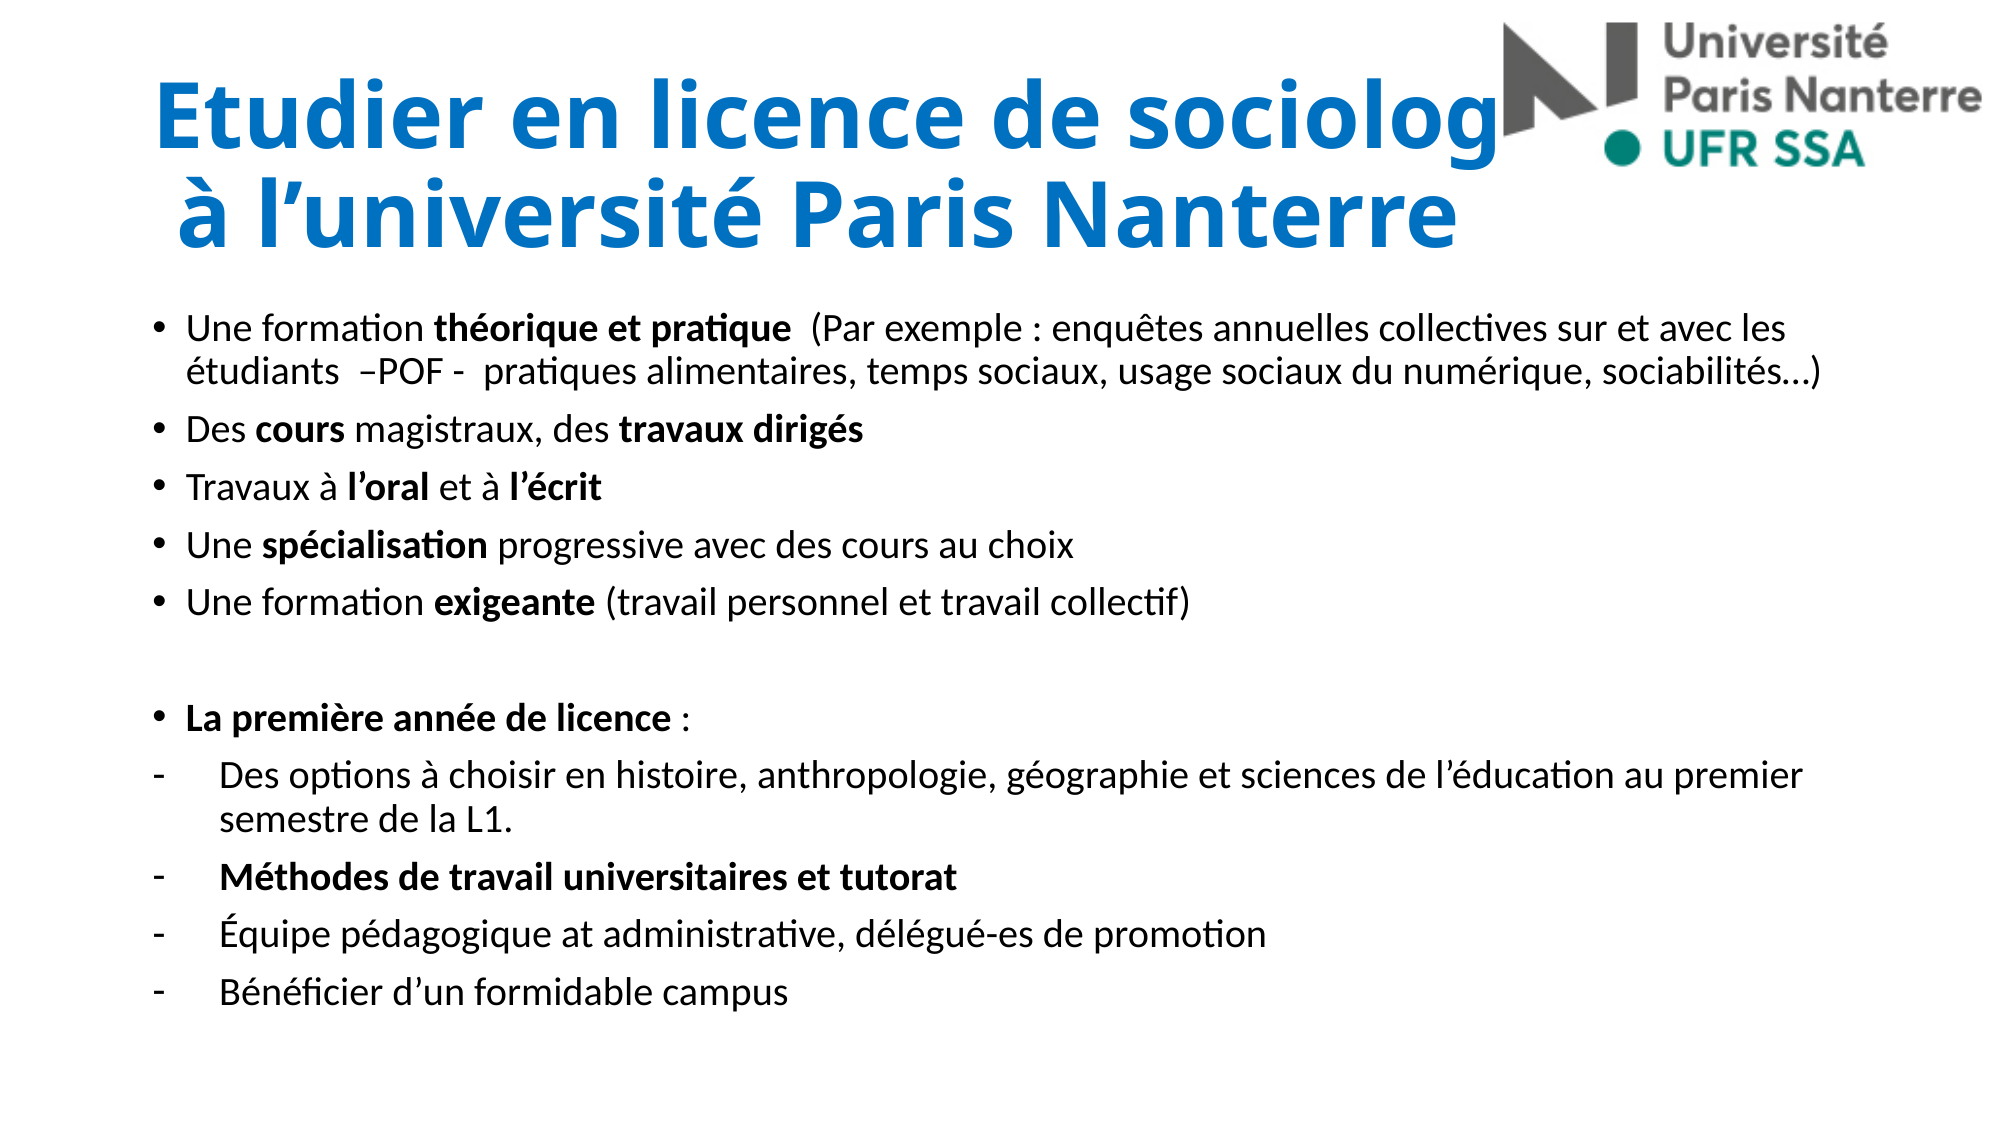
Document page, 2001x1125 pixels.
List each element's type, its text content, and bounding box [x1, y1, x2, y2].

picture [1502, 21, 1984, 169]
title Etudier en licence de sociologie à l’université Paris Nanterre [137, 59, 1863, 278]
list Une formation théorique et pratique (Par exemple : enquêtes annuelles collectives sur et avec les étudiants –POF - pratiques alimentaires, temps sociaux, usage sociaux du numérique, sociabilités…) Des cours magistraux, des travaux dirigés Travaux à l’oral et à l’écrit Une spécialisation progressive avec des cours au choix Une formation exigeante (travail personnel et travail collectif) La première année de licence : Des options à choisir en histoire, anthropologie, géographie et sciences de l’éducation au premier semestre de la L1. Méthodes de travail universitaires et tutorat Équipe pédagogique at administrative, délégué-es de promotion Bénéficier d’un formidable campus [137, 299, 1863, 1066]
